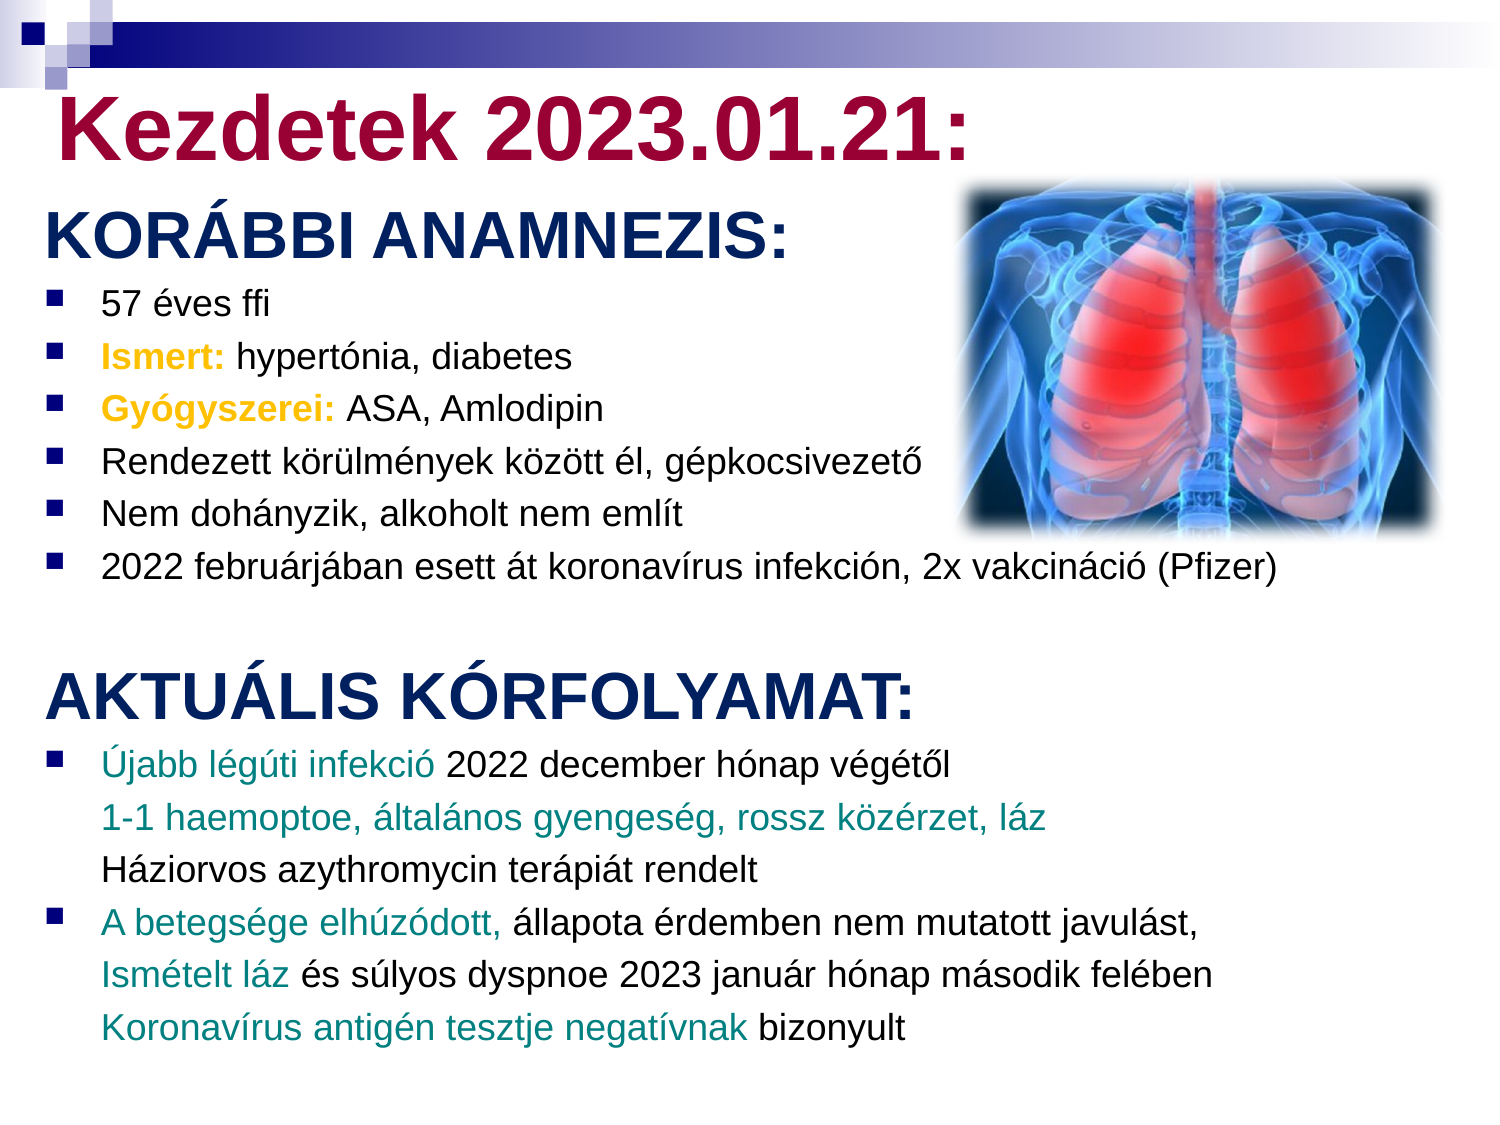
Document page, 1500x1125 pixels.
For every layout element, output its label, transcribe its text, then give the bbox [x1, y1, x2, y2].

picture [950, 172, 1448, 545]
list KORÁBBI ANAMNEZIS: 57 éves ffi Ismert: hypertónia, diabetes Gyógyszerei: ASA, Amlodipin Rendezett körülmények között él, gépkocsivezető Nem dohányzik, alkoholt nem említ 2022 februárjában esett át koronavírus infekción, 2x vakcináció (Pfizer) AKTUÁLIS KÓRFOLYAMAT: Újabb légúti infekció 2022 december hónap végétől 1-1 haemoptoe, általános gyengeség, rossz közérzet, láz Háziorvos azythromycin terápiát rendelt A betegsége elhúzódott, állapota érdemben nem mutatott javulást, Ismételt láz és súlyos dyspnoe 2023 január hónap második felében Koronavírus antigén tesztje negatívnak bizonyult [29, 184, 1500, 975]
title Kezdetek 2023.01.21: [41, 74, 1426, 173]
